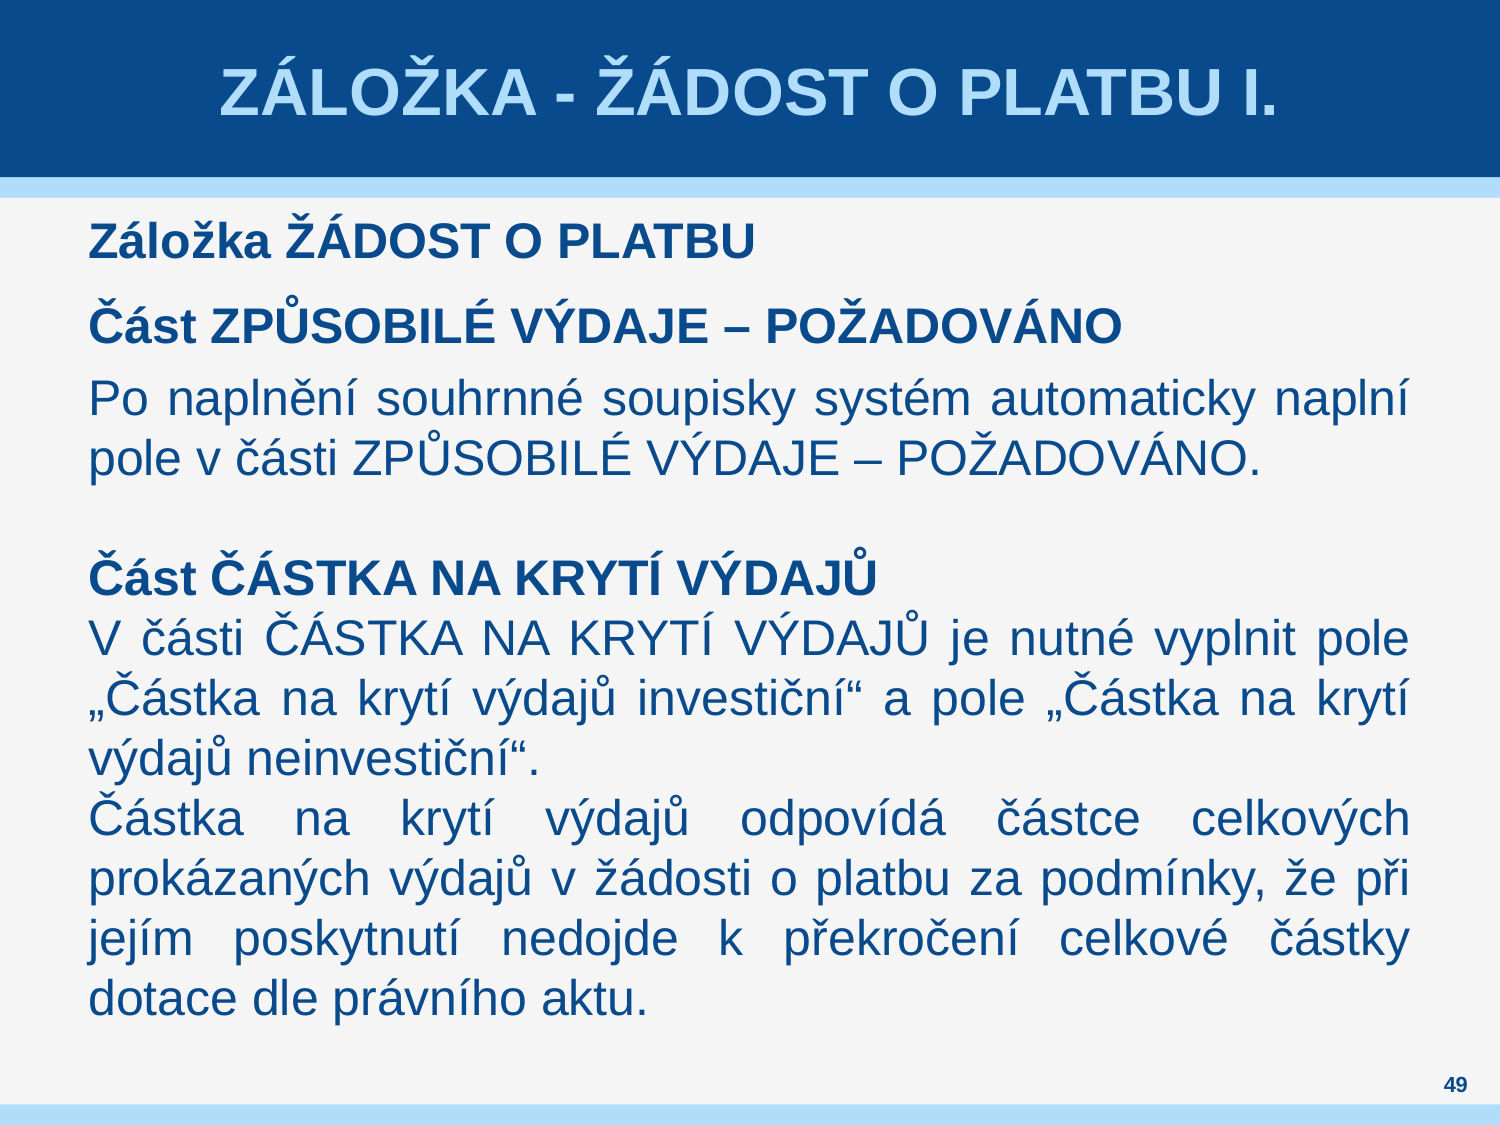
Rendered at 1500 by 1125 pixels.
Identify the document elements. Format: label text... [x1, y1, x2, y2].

title Záložka - Žádost o platbu I. [59, 0, 1441, 178]
list Záložka ŽÁDOST O PLATBU Část Způsobilé výdaje – Požadováno Po naplnění souhrnné soupisky systém automaticky naplní pole v části Způsobilé výdaje – Požadováno. Část ČÁSTKA NA KRYTÍ VÝDAJŮ V části ČÁSTKA NA KRYTÍ VÝDAJŮ je nutné vyplnit pole „Částka na krytí výdajů investiční“ a pole „Částka na krytí výdajů neinvestiční“. Částka na krytí výdajů odpovídá částce celkových prokázaných výdajů v žádosti o platbu za podmínky, že při jejím poskytnutí nedojde k překročení celkové částky dotace dle právního aktu. [88, 208, 1412, 1047]
slide_number 49 [1417, 1068, 1495, 1099]
